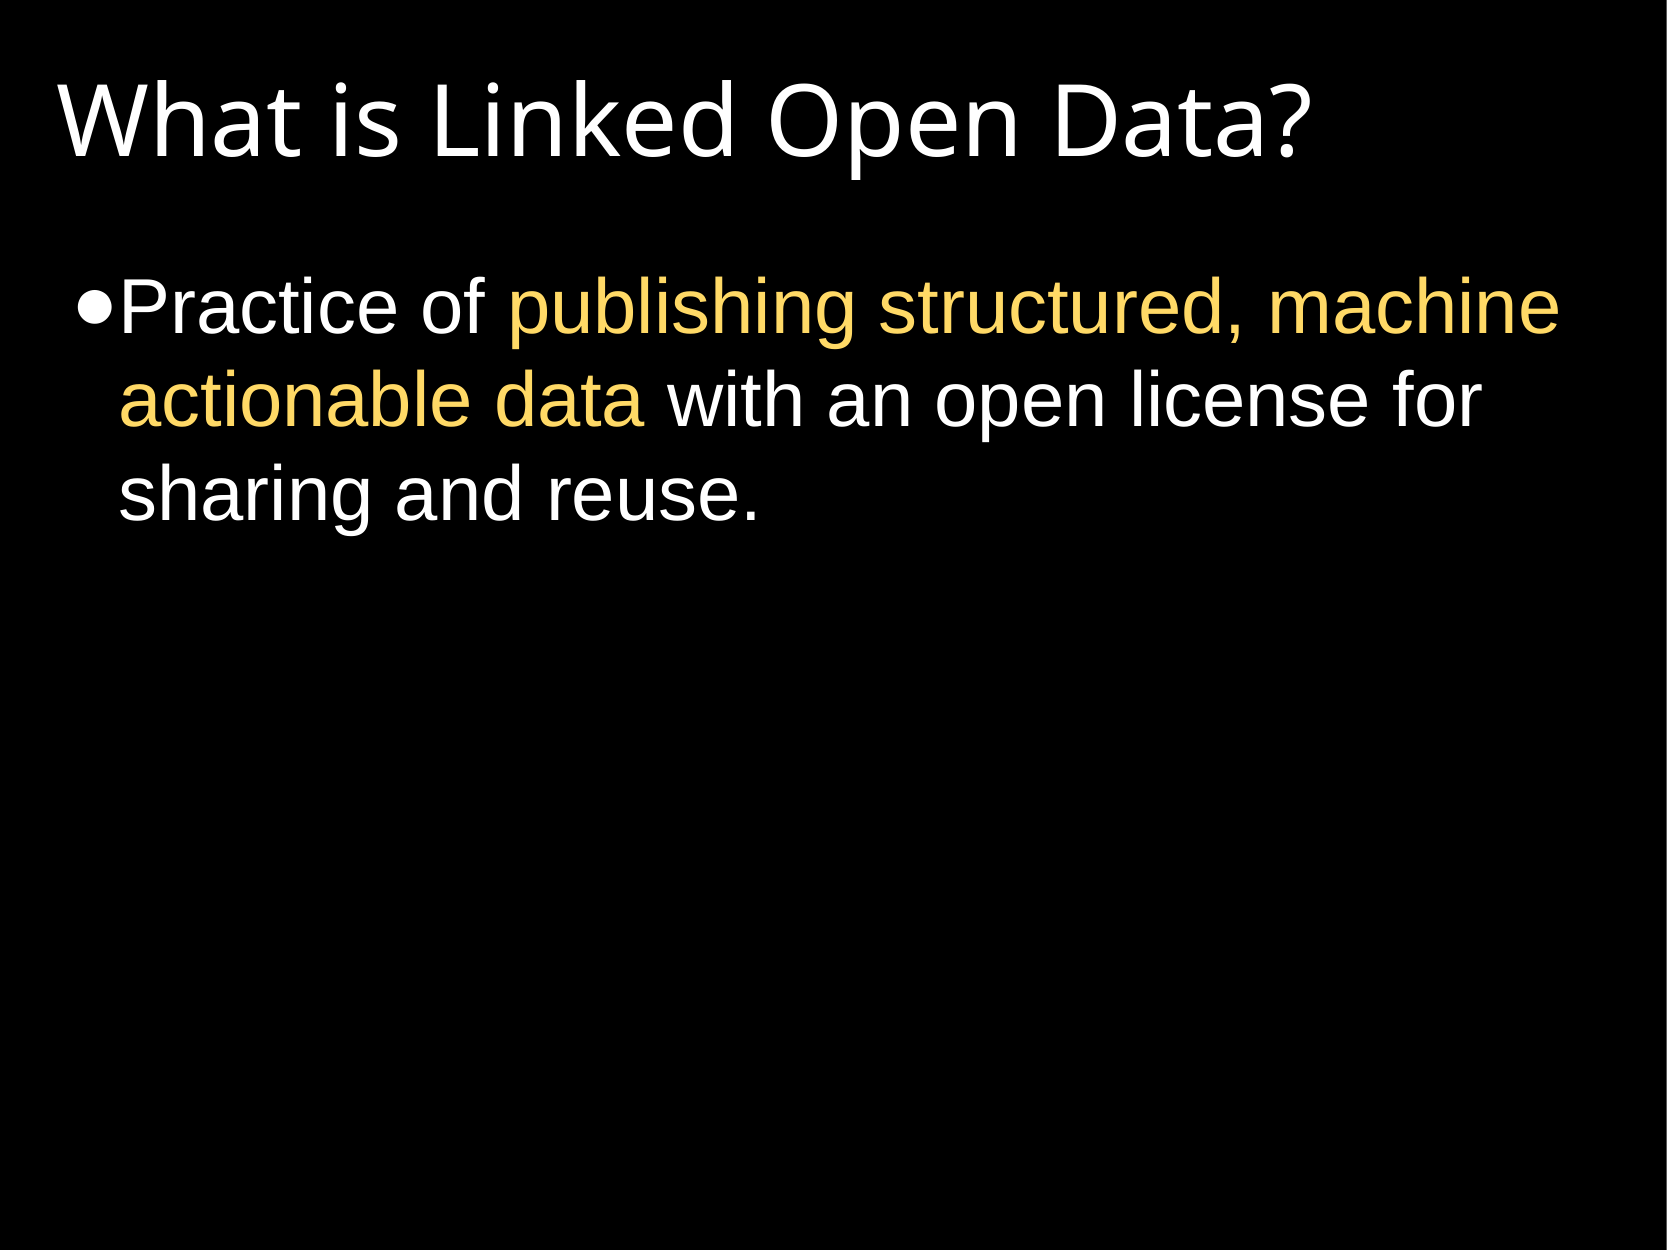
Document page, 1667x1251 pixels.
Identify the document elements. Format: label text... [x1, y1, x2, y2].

title What is Linked Open Data? [50, 50, 1630, 213]
picture [0, 0, 1667, 1250]
list Practice of publishing structured, machine actionable data with an open license for sharing and reuse. [49, 249, 1594, 1064]
